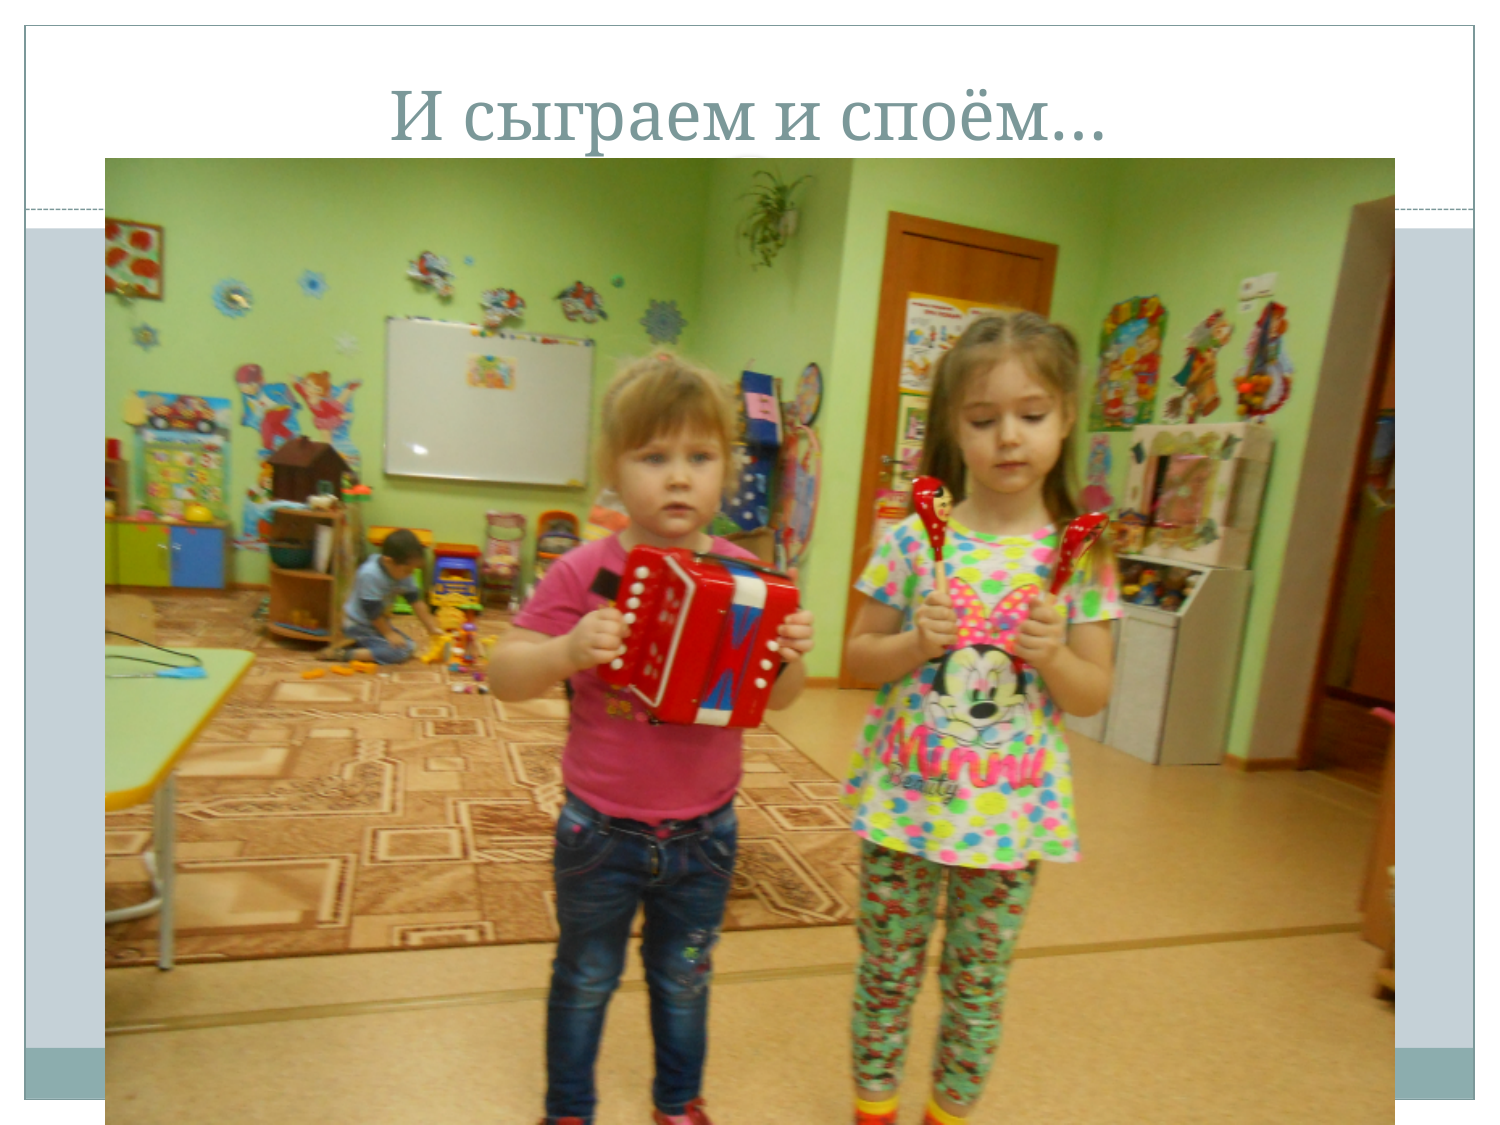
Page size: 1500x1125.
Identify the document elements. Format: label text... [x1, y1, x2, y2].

title И сыграем и споём… [49, 37, 1450, 162]
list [105, 157, 1395, 1125]
